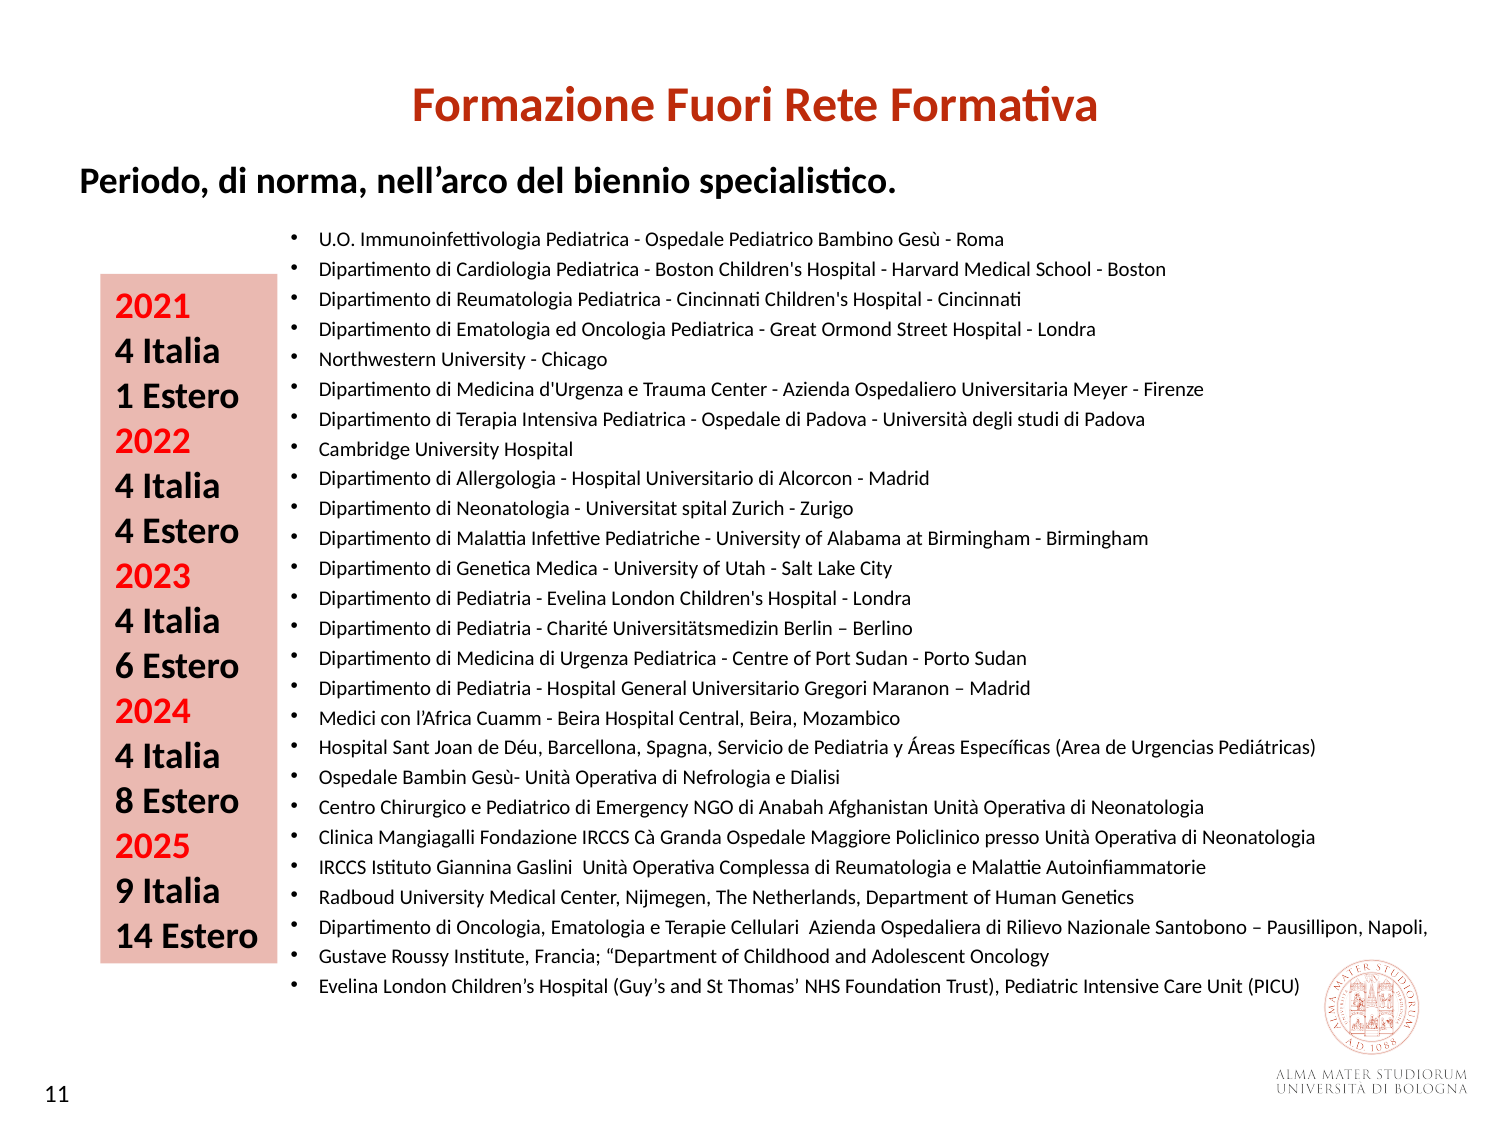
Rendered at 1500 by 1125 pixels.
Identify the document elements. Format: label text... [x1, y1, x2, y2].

picture [1246, 940, 1497, 1118]
text_box U.O. Immunoinfettivologia Pediatrica - Ospedale Pediatrico Bambino Gesù - Roma Dipartimento di Cardiologia Pediatrica - Boston Children's Hospital - Harvard Medical School - Boston Dipartimento di Reumatologia Pediatrica - Cincinnati Children's Hospital - Cincinnati Dipartimento di Ematologia ed Oncologia Pediatrica - Great Ormond Street Hospital - Londra Northwestern University - Chicago Dipartimento di Medicina d'Urgenza e Trauma Center - Azienda Ospedaliero Universitaria Meyer - Firenze Dipartimento di Terapia Intensiva Pediatrica - Ospedale di Padova - Università degli studi di Padova Cambridge University Hospital Dipartimento di Allergologia - Hospital Universitario di Alcorcon - Madrid Dipartimento di Neonatologia - Universitat spital Zurich - Zurigo Dipartimento di Malattia Infettive Pediatriche - University of Alabama at Birmingham - Birmingham Dipartimento di Genetica Medica - University of Utah - Salt Lake City Dipartimento di Pediatria - Evelina London Children's Hospital - Londra Dipartimento di Pediatria - Charité Universitätsmedizin Berlin – Berlino Dipartimento di Medicina di Urgenza Pediatrica - Centre of Port Sudan - Porto Sudan Dipartimento di Pediatria - Hospital General Universitario Gregori Maranon – Madrid Medici con l’Africa Cuamm - Beira Hospital Central, Beira, Mozambico Hospital Sant Joan de Déu, Barcellona, Spagna, Servicio de Pediatria y Áreas Específicas (Area de Urgencias Pediátricas) Ospedale Bambin Gesù- Unità Operativa di Nefrologia e Dialisi Centro Chirurgico e Pediatrico di Emergency NGO di Anabah Afghanistan Unità Operativa di Neonatologia Clinica Mangiagalli Fondazione IRCCS Cà Granda Ospedale Maggiore Policlinico presso Unità Operativa di Neonatologia IRCCS Istituto Giannina Gaslini Unità Operativa Complessa di Reumatologia e Malattie Autoinfiammatorie Radboud University Medical Center, Nijmegen, The Netherlands, Department of Human Genetics Dipartimento di Oncologia, Ematologia e Terapie Cellulari Azienda Ospedaliera di Rilievo Nazionale Santobono – Pausillipon, Napoli, Gustave Roussy Institute, Francia; “Department of Childhood and Adolescent Oncology Evelina London Children’s Hospital (Guy’s and St Thomas’ NHS Foundation Trust), Pediatric Intensive Care Unit (PICU) [275, 227, 1445, 1005]
text_box 2021 4 Italia 1 Estero 2022 4 Italia 4 Estero 2023 4 Italia 6 Estero 2024 4 Italia 8 Estero 2025 9 Italia 14 Estero [100, 273, 275, 964]
list Formazione Fuori Rete Formativa [64, 78, 1447, 149]
list Periodo, di norma, nell’arco del biennio specialistico. [64, 149, 1447, 835]
